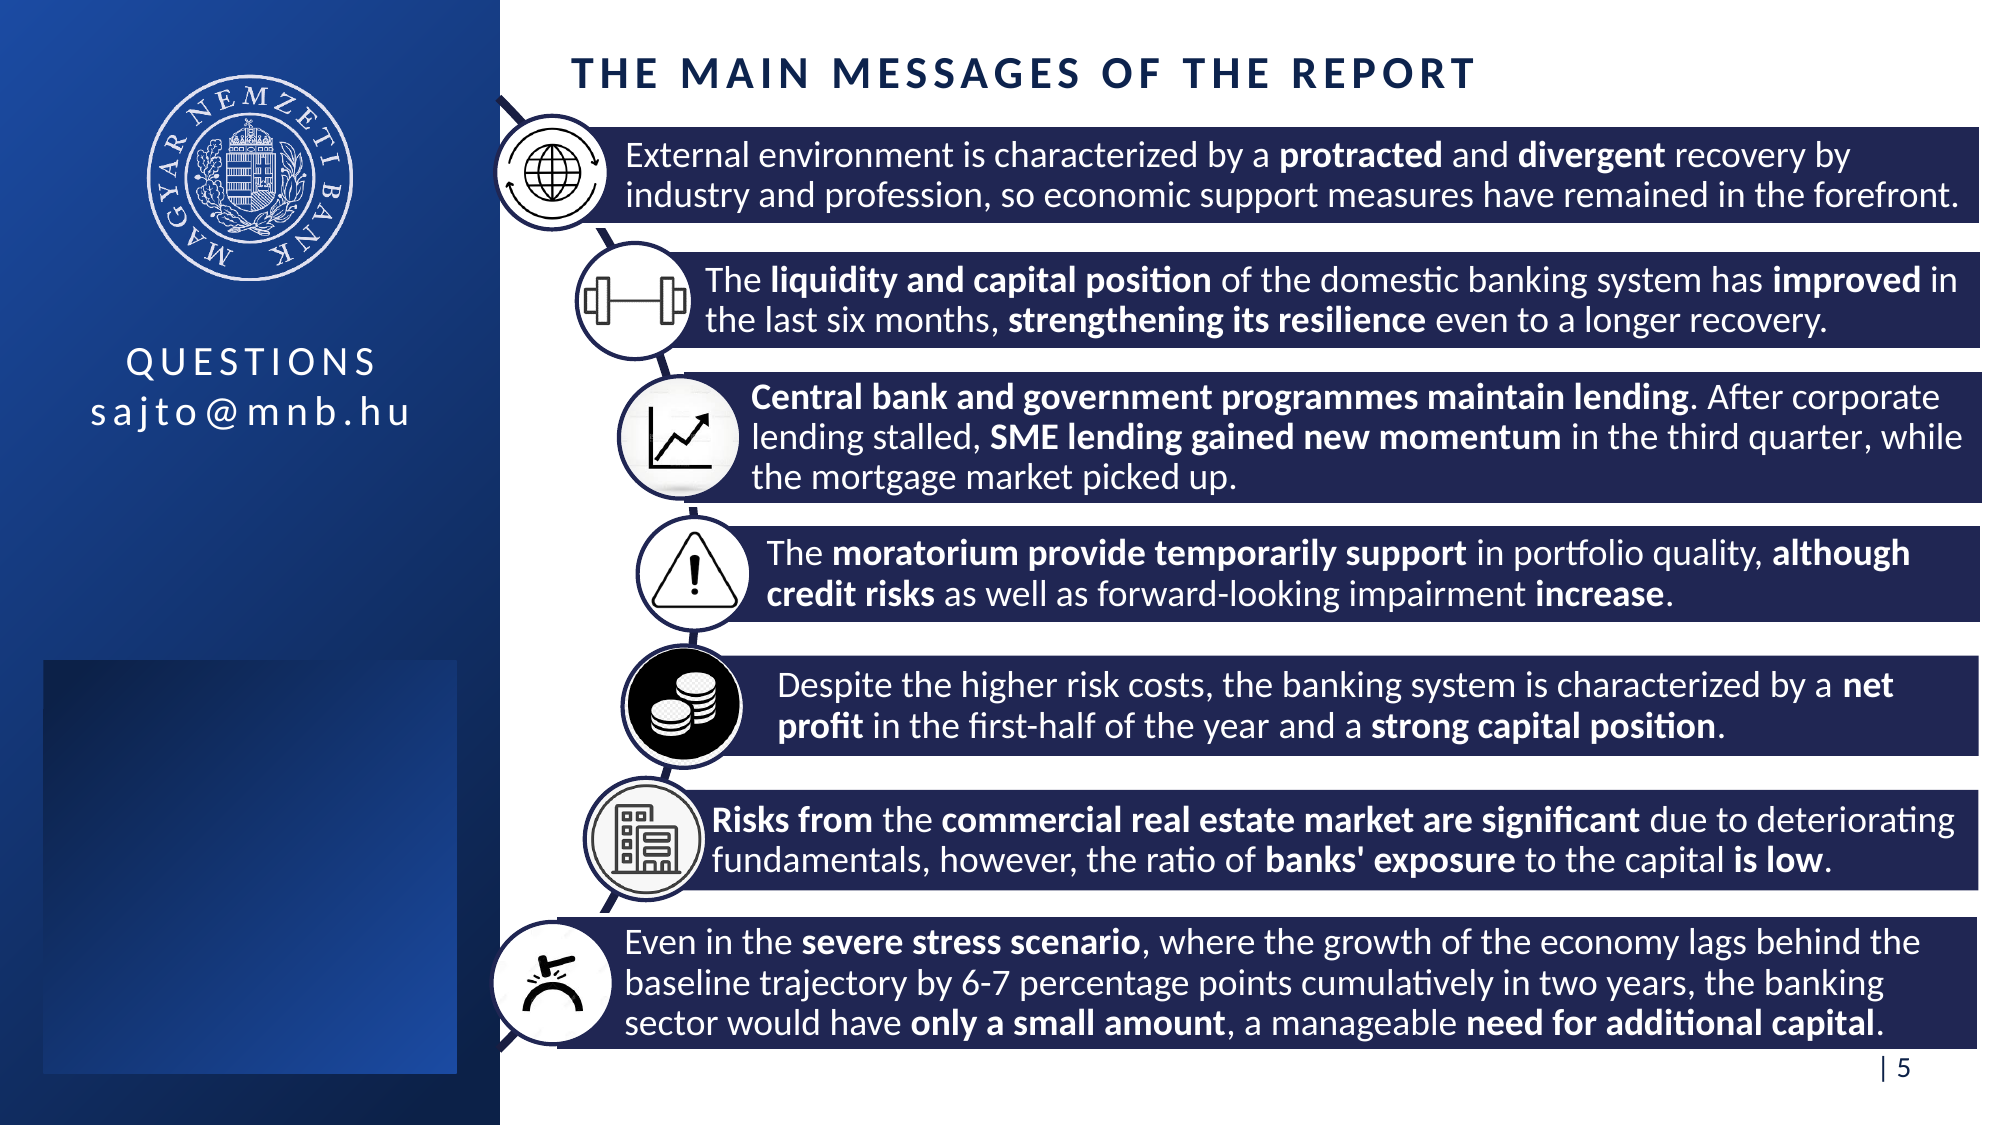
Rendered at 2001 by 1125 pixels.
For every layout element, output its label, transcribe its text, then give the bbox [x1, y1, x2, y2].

title The main messages of the report [559, 15, 1936, 73]
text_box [480, 73, 1994, 1075]
